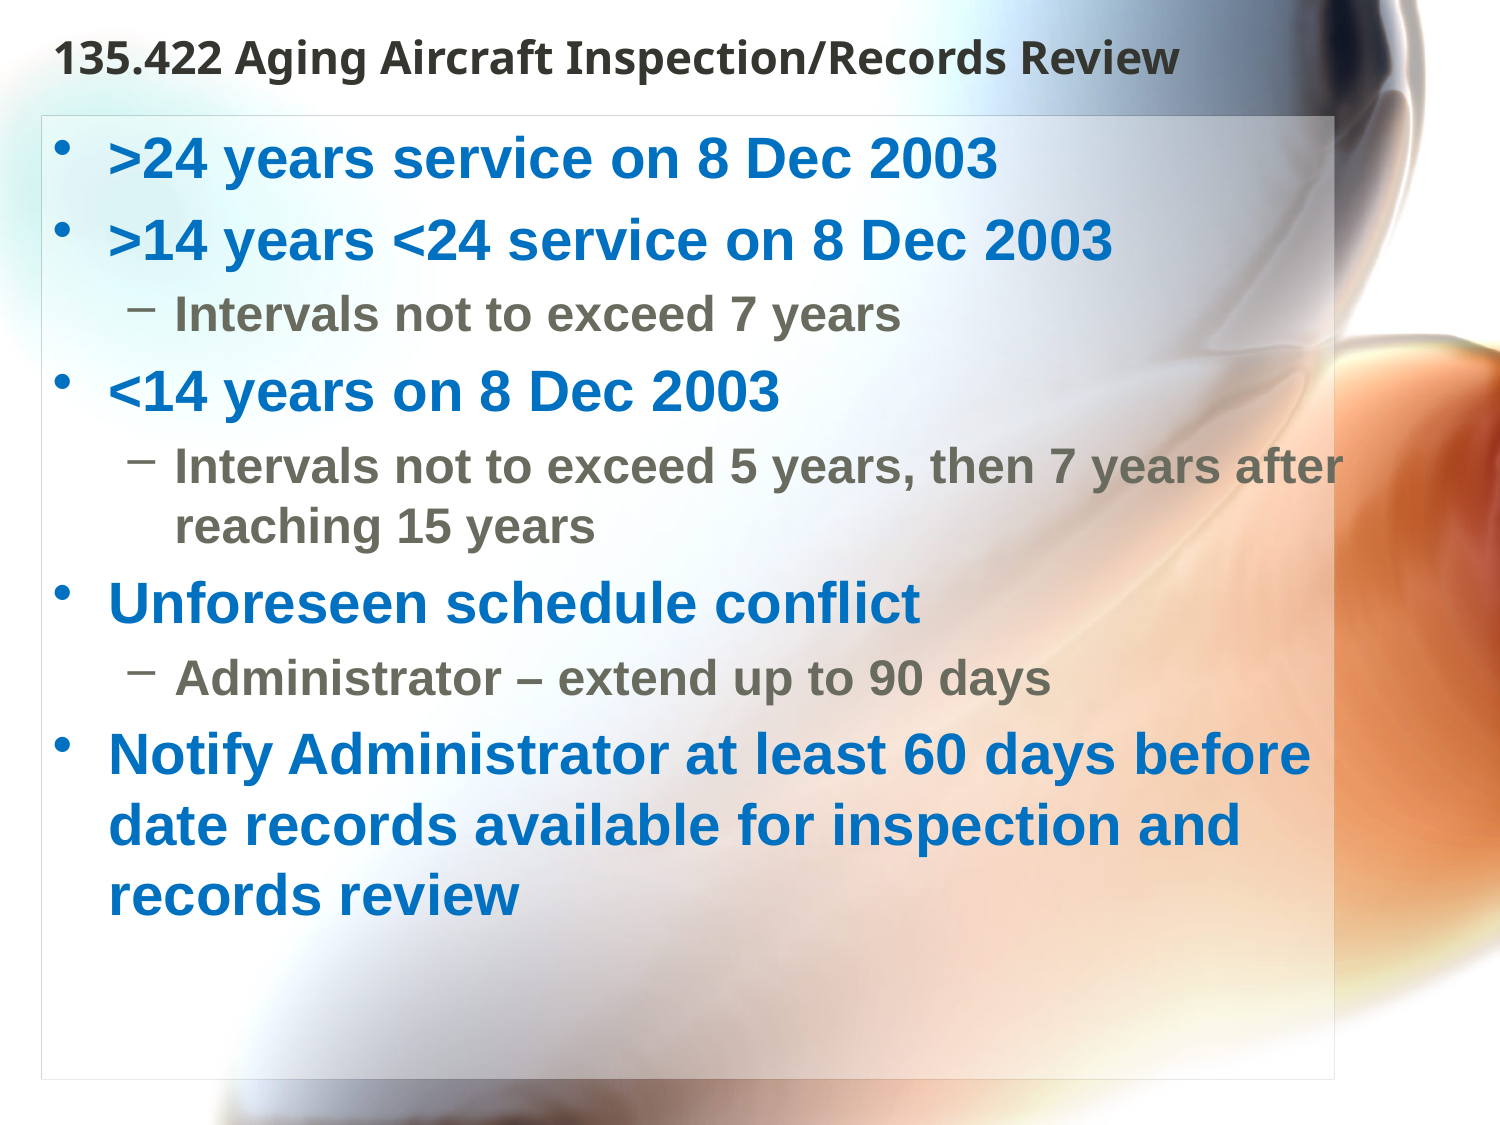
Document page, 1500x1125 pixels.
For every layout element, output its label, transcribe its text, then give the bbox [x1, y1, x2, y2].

title 135.422 Aging Aircraft Inspection/Records Review [37, 0, 1325, 112]
list >24 years service on 8 Dec 2003 >14 years <24 service on 8 Dec 2003 Intervals not to exceed 7 years <14 years on 8 Dec 2003 Intervals not to exceed 5 years, then 7 years after reaching 15 years Unforeseen schedule conflict Administrator – extend up to 90 days Notify Administrator at least 60 days before date records available for inspection and records review [37, 112, 1363, 1075]
picture [0, 0, 1500, 1125]
